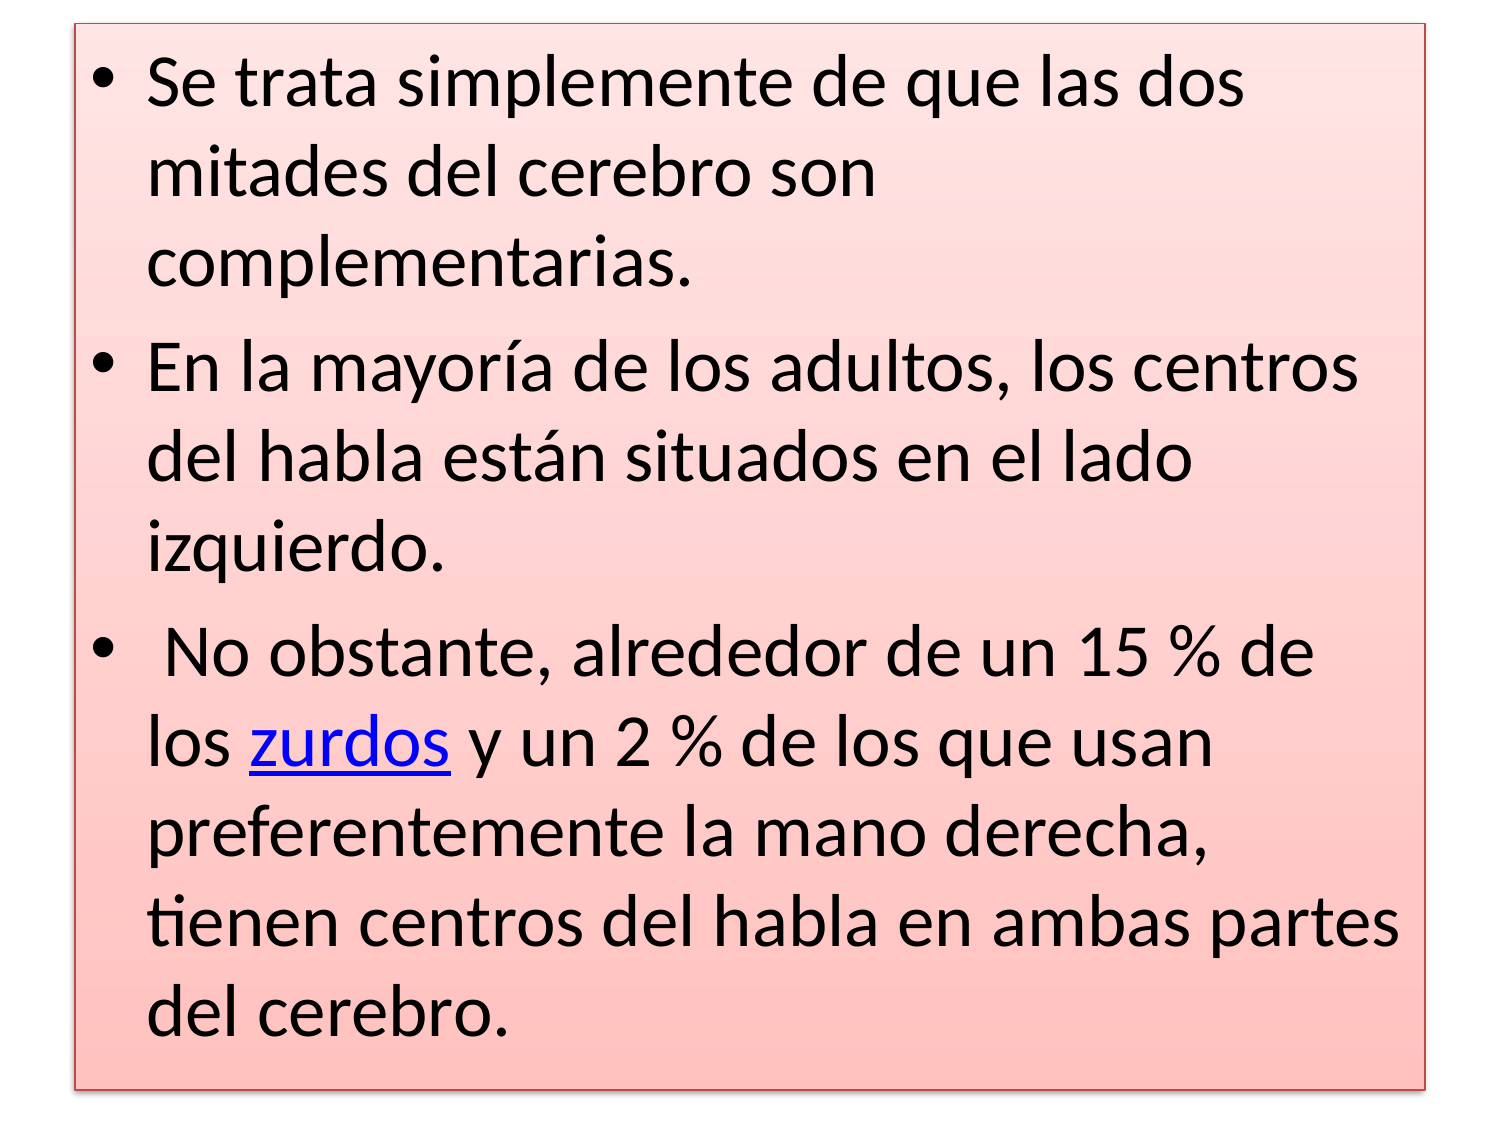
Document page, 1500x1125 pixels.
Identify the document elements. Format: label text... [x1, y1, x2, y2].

list Se trata simplemente de que las dos mitades del cerebro son complementarias. En la mayoría de los adultos, los centros del habla están situados en el lado izquierdo. No obstante, alrededor de un 15 % de los zurdos y un 2 % de los que usan preferentemente la mano derecha, tienen centros del habla en ambas partes del cerebro. [74, 23, 1426, 1091]
